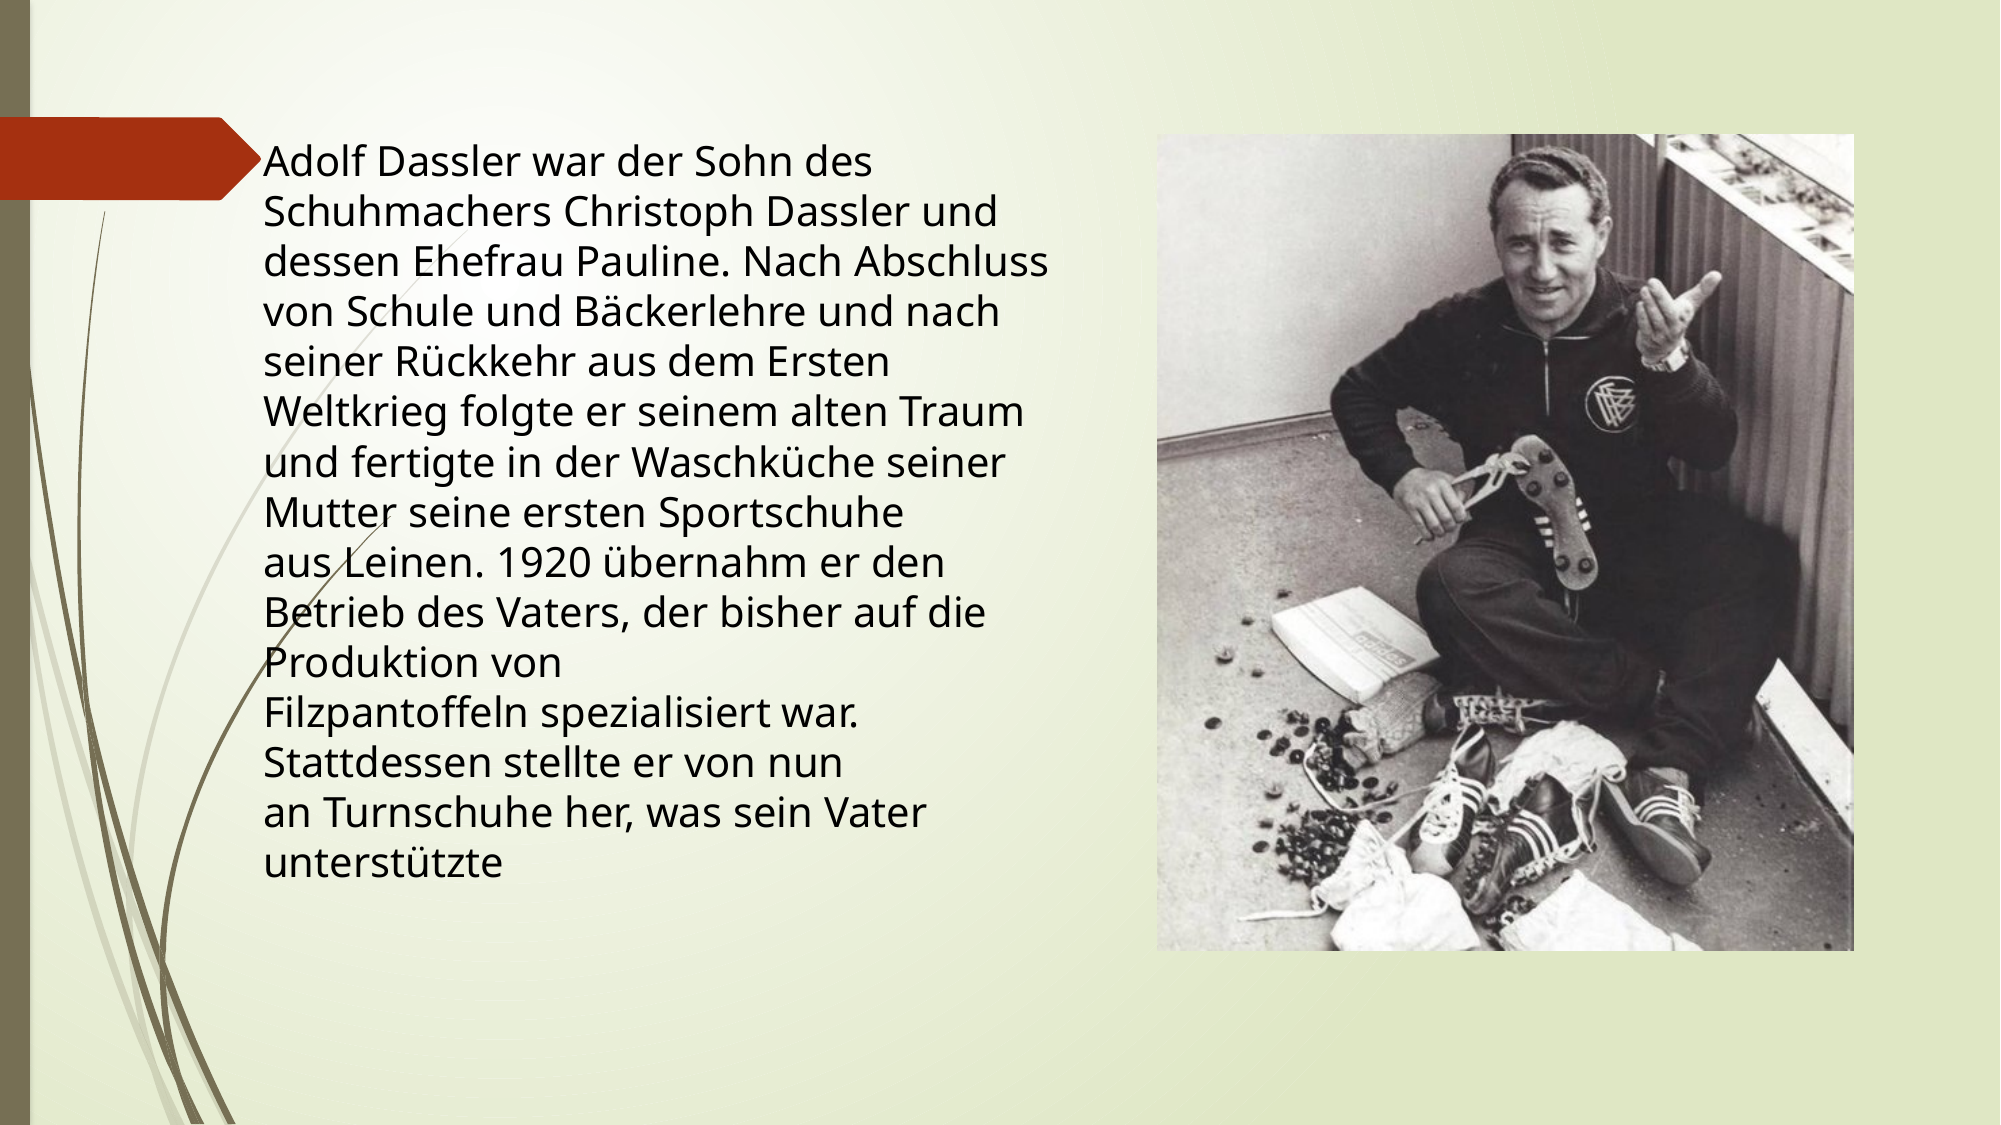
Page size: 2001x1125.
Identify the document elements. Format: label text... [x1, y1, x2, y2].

list Adolf Dassler war der Sohn des Schuhmachers Christoph Dassler und dessen Ehefrau Pauline. Nach Abschluss von Schule und Bäckerlehre und nach seiner Rückkehr aus dem Ersten Weltkrieg folgte er seinem alten Traum und fertigte in der Waschküche seiner Mutter seine ersten Sportschuhe aus Leinen. 1920 übernahm er den Betrieb des Vaters, der bisher auf die Produktion von Filzpantoffeln spezialisiert war. Stattdessen stellte er von nun an Turnschuhe her, was sein Vater unterstützte [191, 127, 1083, 951]
picture [1157, 134, 1854, 951]
